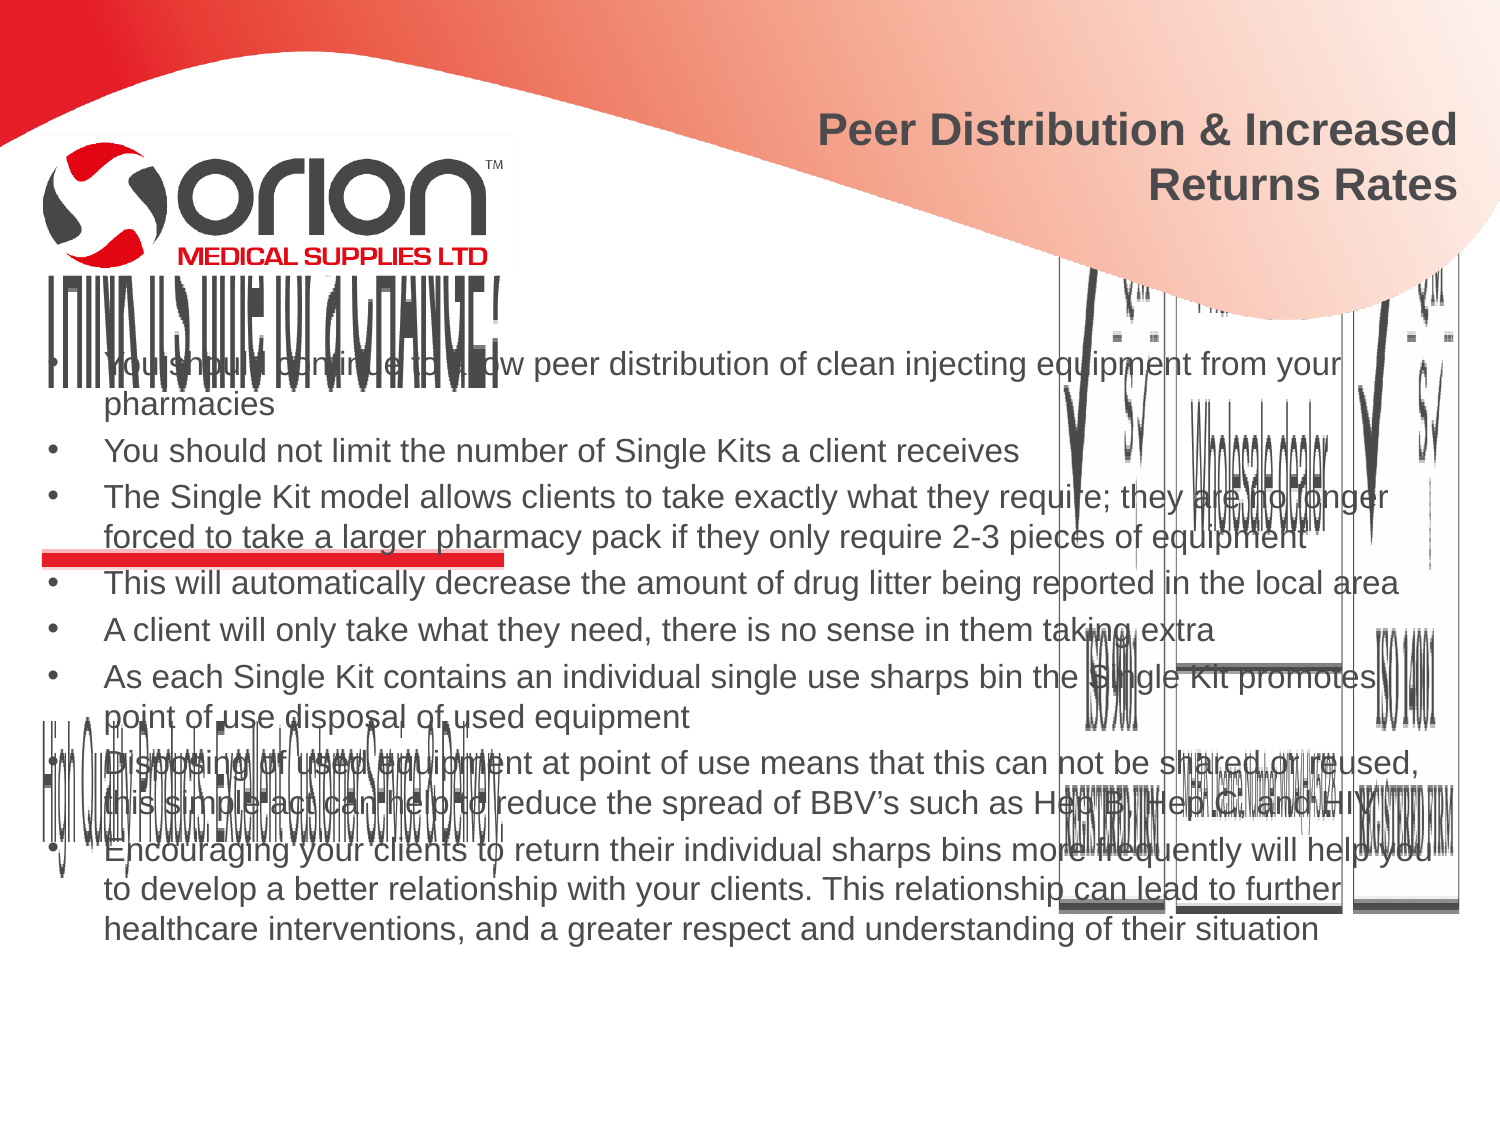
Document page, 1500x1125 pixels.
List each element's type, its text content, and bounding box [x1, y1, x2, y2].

picture [0, 0, 1500, 1125]
title Peer Distribution & Increased Returns Rates [773, 66, 1459, 244]
list You should continue to allow peer distribution of clean injecting equipment from your pharmacies You should not limit the number of Single Kits a client receives The Single Kit model allows clients to take exactly what they require; they are no longer forced to take a larger pharmacy pack if they only require 2-3 pieces of equipment This will automatically decrease the amount of drug litter being reported in the local area A client will only take what they need, there is no sense in them taking extra As each Single Kit contains an individual single use sharps bin the Single Kit promotes point of use disposal of used equipment Disposing of used equipment at point of use means that this can not be shared or reused, this simple act can help to reduce the spread of BBV’s such as Hep B, Hep C, and HIV Encouraging your clients to return their individual sharps bins more frequently will help you to develop a better relationship with your clients. This relationship can lead to further healthcare interventions, and a greater respect and understanding of their situation [47, 342, 1459, 965]
